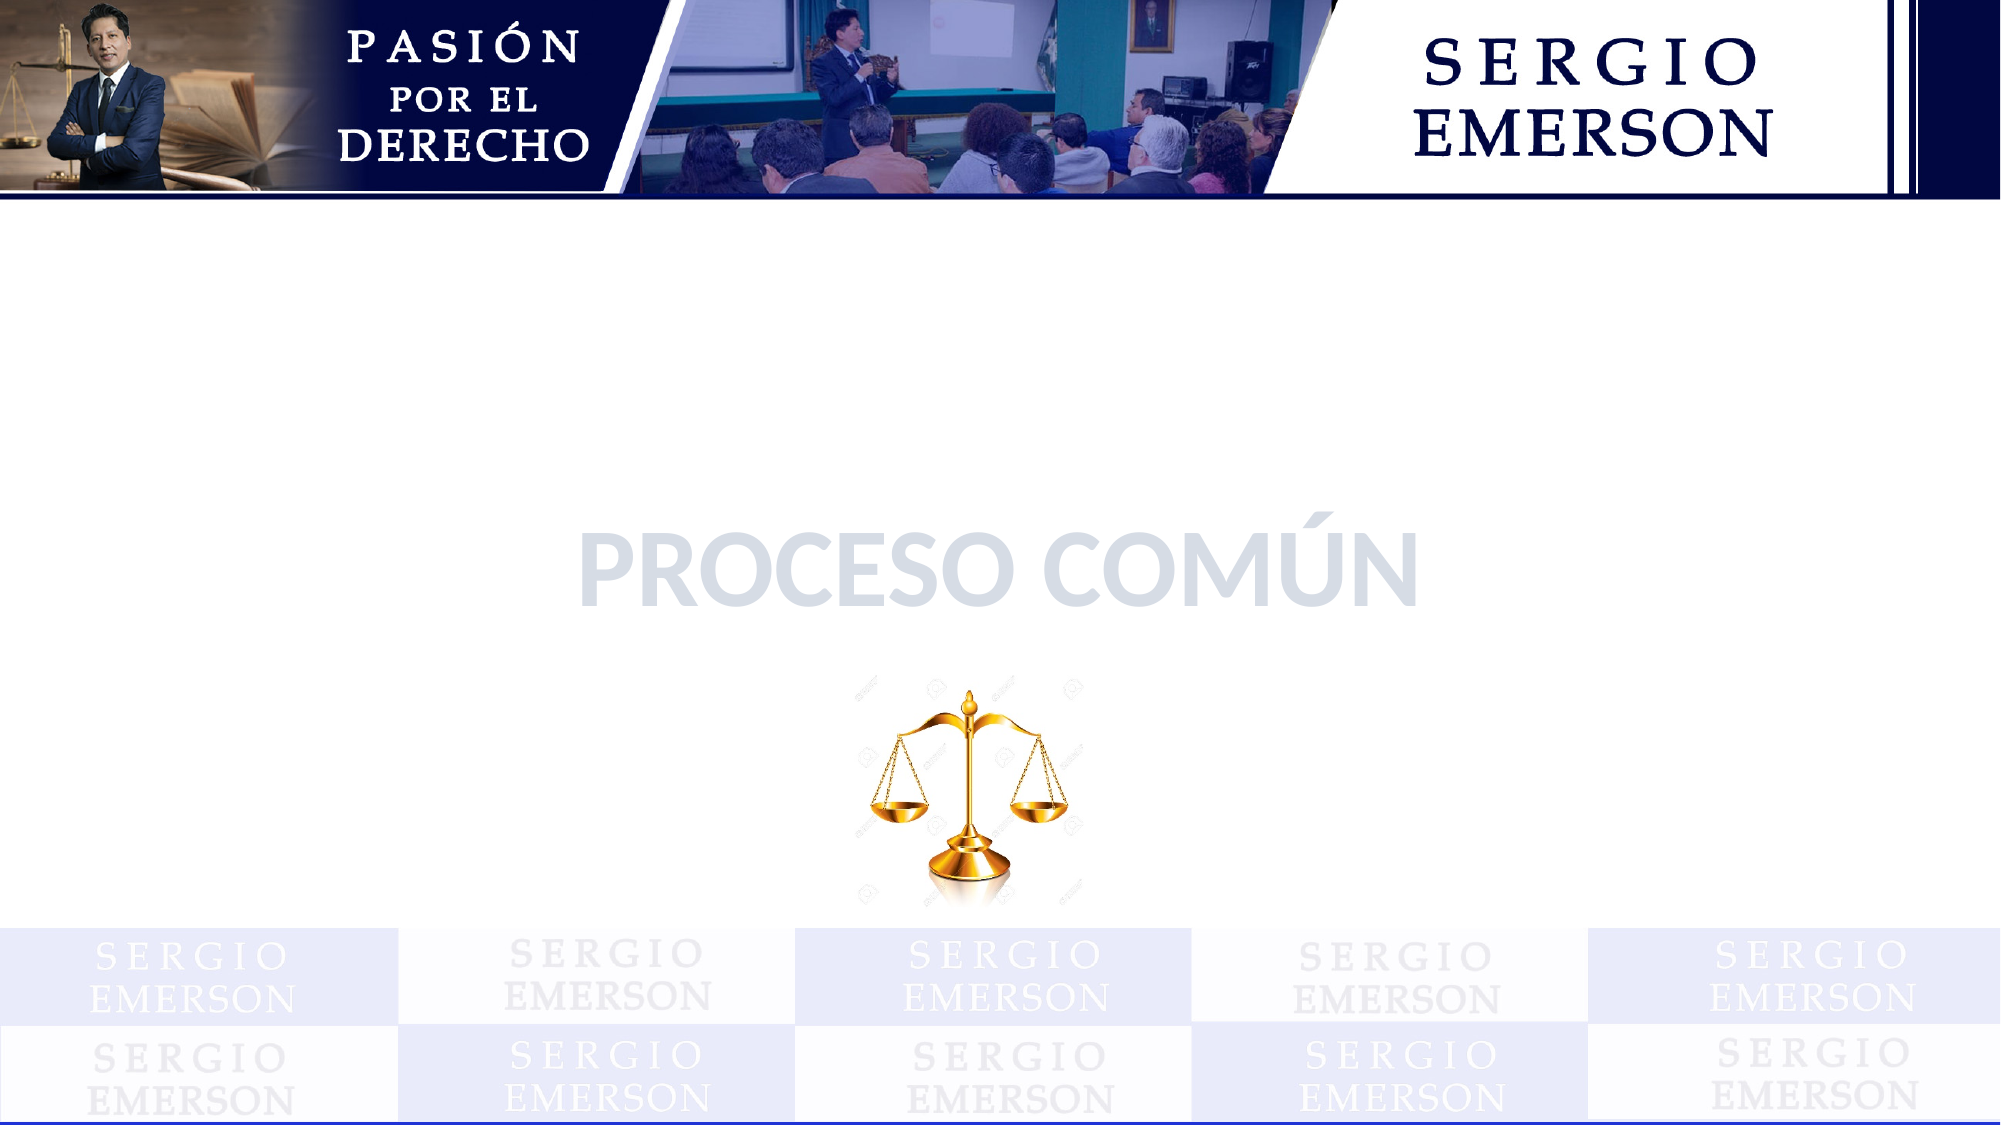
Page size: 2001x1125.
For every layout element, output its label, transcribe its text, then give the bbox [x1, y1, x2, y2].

text_box PROCESO COMÚN [561, 486, 1439, 637]
picture [0, 0, 2001, 1125]
